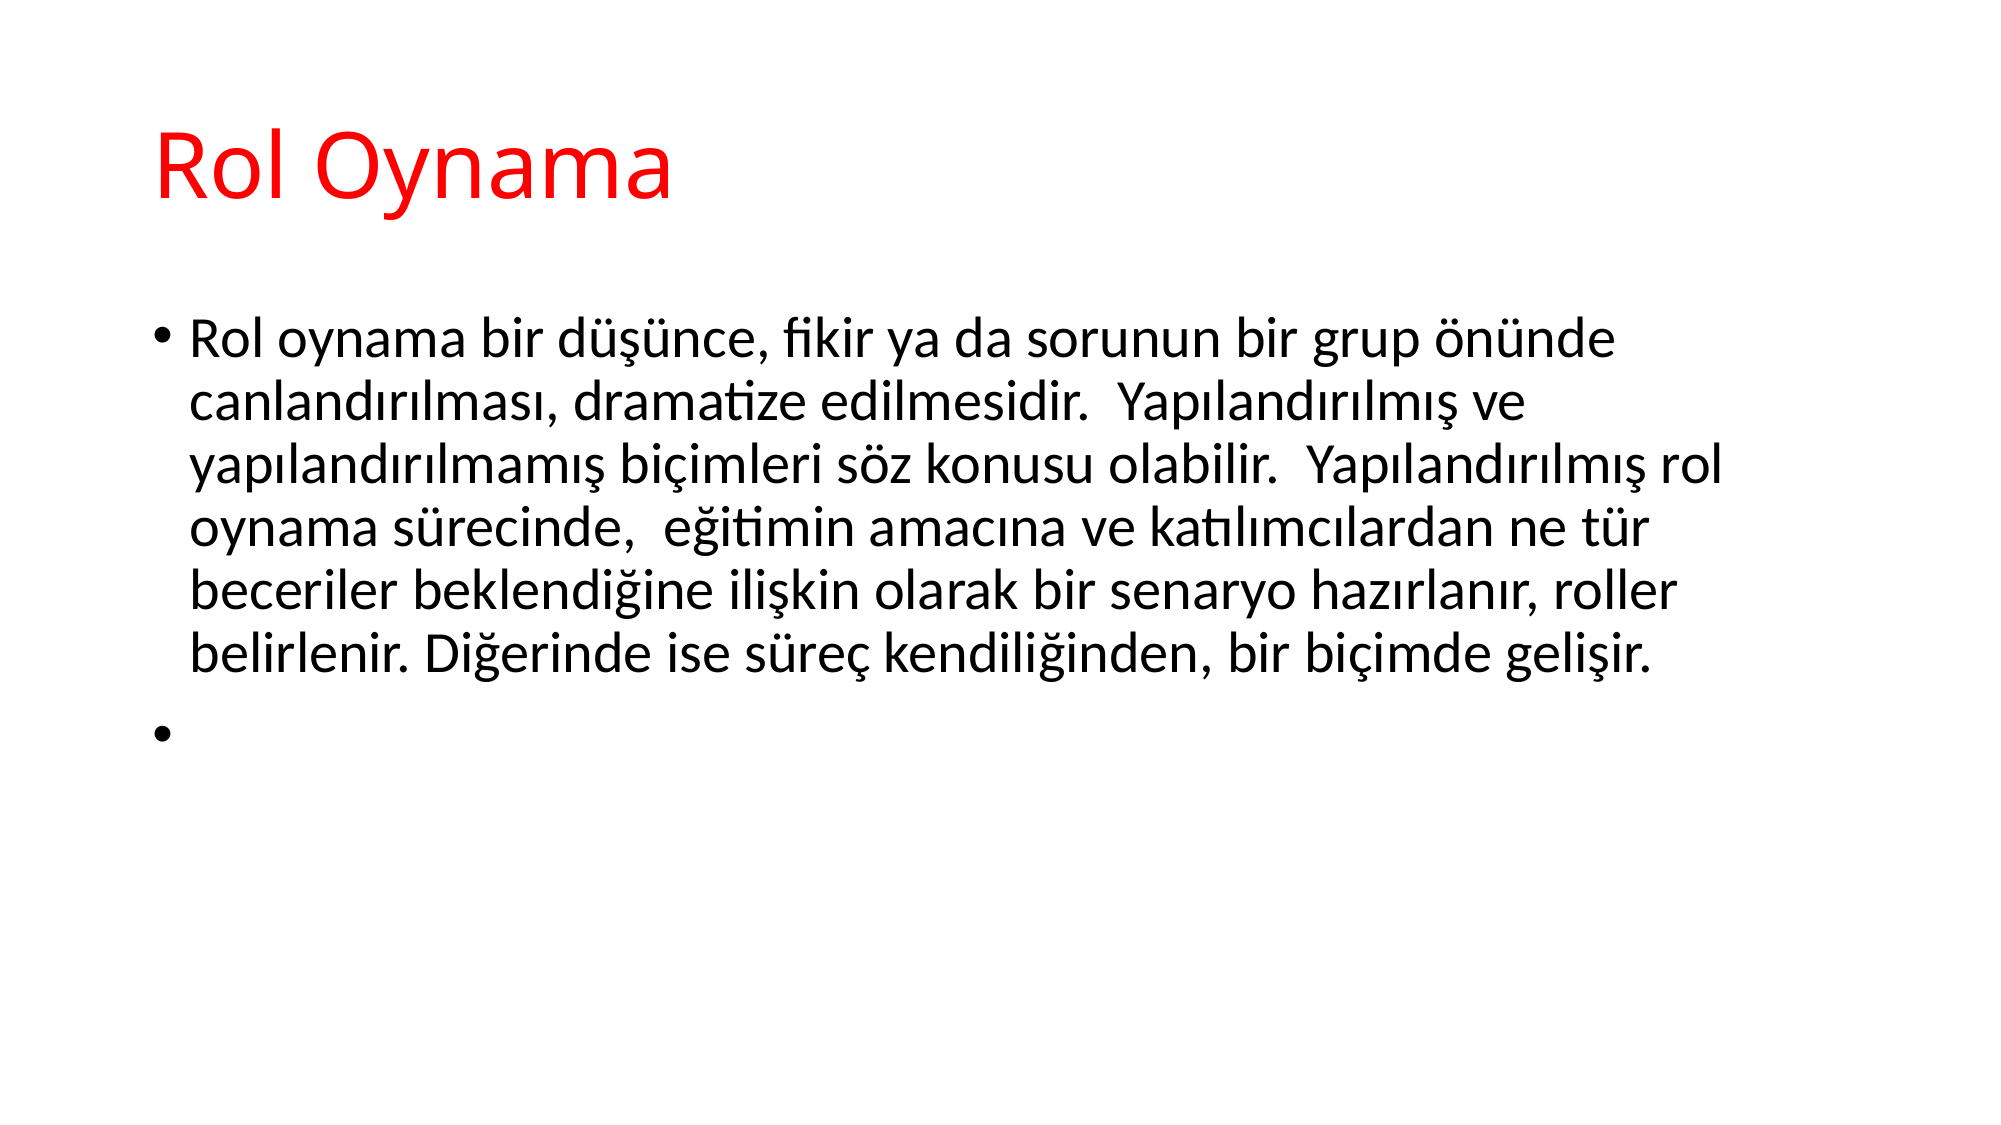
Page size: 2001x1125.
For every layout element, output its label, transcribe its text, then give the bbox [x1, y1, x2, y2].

list Rol oynama bir düşünce, fikir ya da sorunun bir grup önünde canlandırılması, dramatize edilmesidir. Yapılandırılmış ve yapılandırılmamış biçimleri söz konusu olabilir. Yapılandırılmış rol oynama sürecinde, eğitimin amacına ve katılımcılardan ne tür beceriler beklendiğine ilişkin olarak bir senaryo hazırlanır, roller belirlenir. Diğerinde ise süreç kendiliğinden, bir biçimde gelişir. [137, 299, 1863, 1014]
title Rol Oynama [137, 59, 1863, 278]
